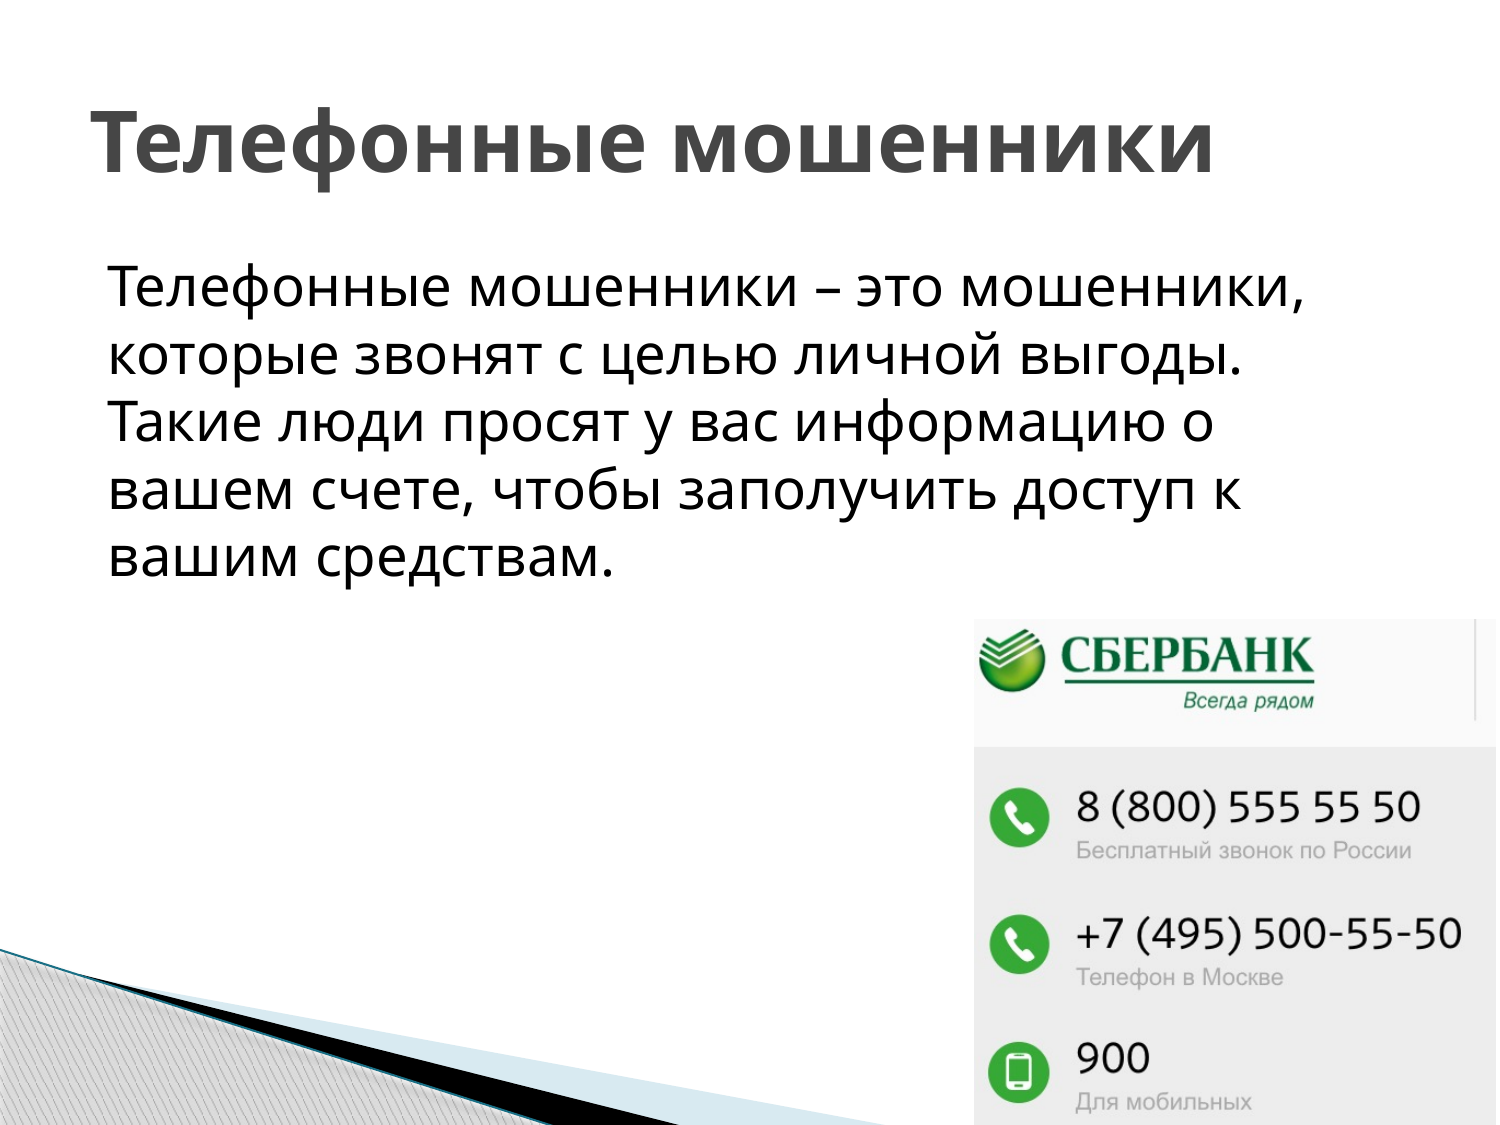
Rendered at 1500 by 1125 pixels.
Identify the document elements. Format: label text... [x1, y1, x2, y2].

picture [974, 619, 1496, 1125]
list Телефонные мошенники – это мошенники, которые звонят с целью личной выгоды. Такие люди просят у вас информацию о вашем счете, чтобы заполучить доступ к вашим средствам. [75, 243, 1412, 986]
title Телефонные мошенники [75, 45, 1425, 233]
